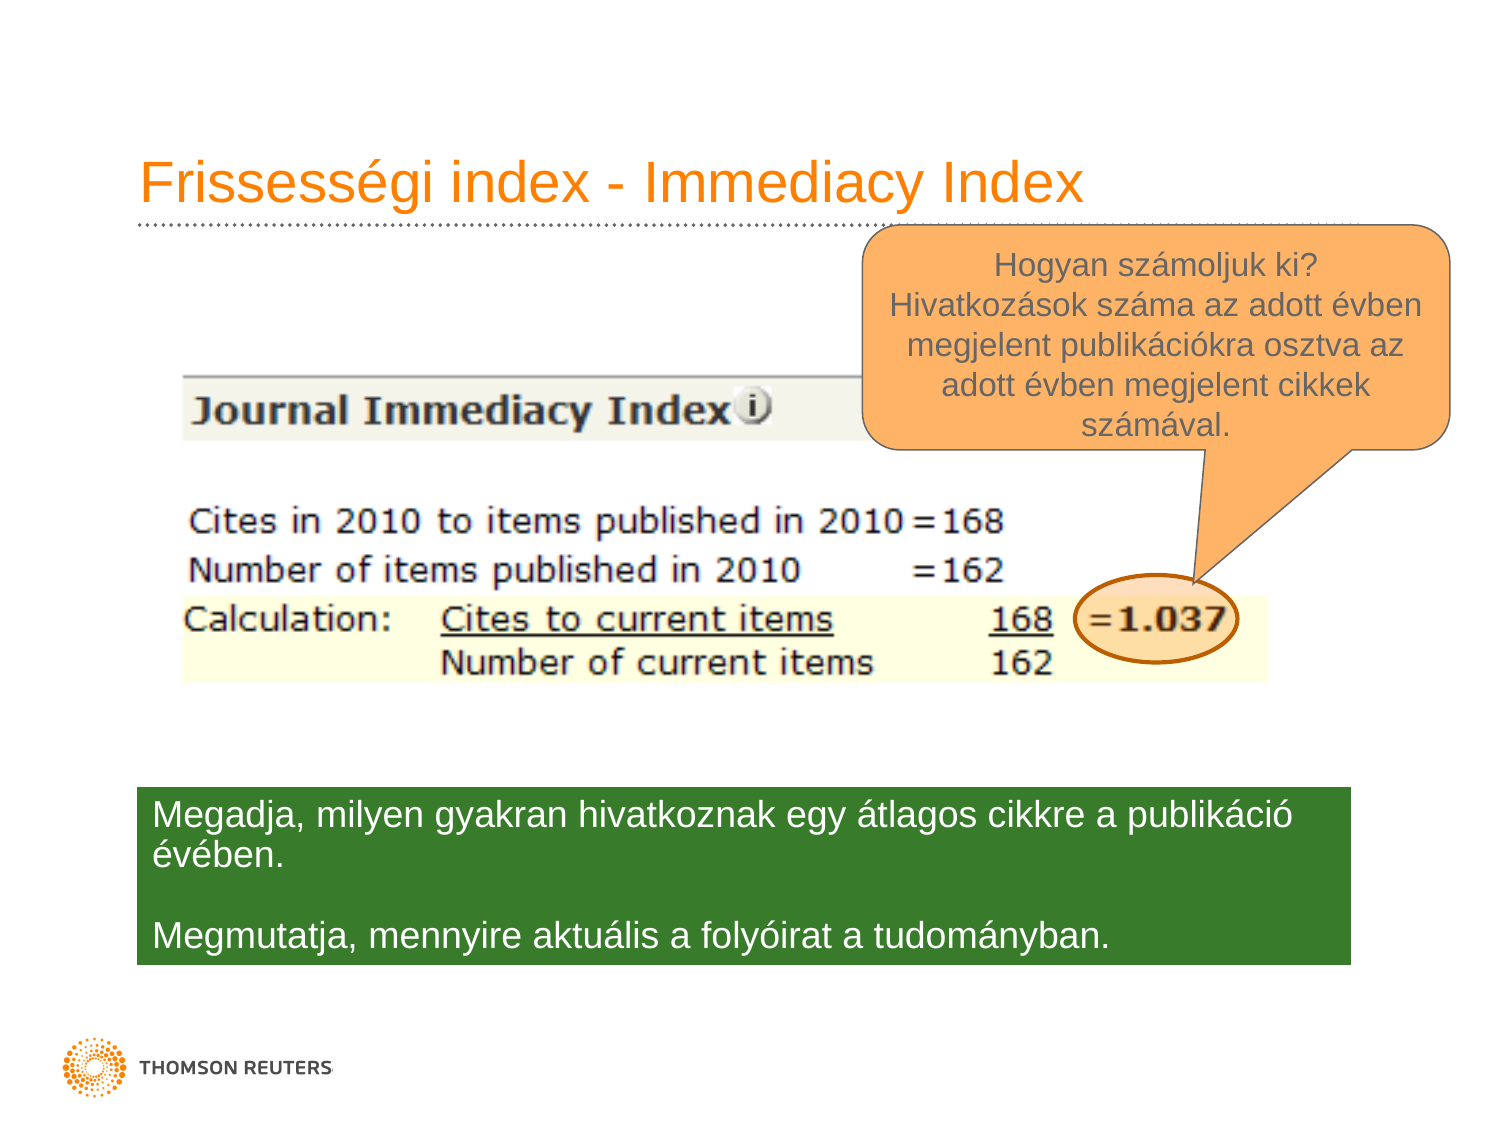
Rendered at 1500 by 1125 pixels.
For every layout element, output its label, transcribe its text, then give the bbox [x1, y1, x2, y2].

text_box Hogyan számoljuk ki? Hivatkozások száma az adott évben megjelent publikációkra osztva az adott évben megjelent cikkek számával. [862, 224, 1450, 461]
title Frissességi index - Immediacy Index [139, 74, 1362, 216]
picture [60, 1035, 333, 1124]
text_box Megadja, milyen gyakran hivatkoznak egy átlagos cikkre a publikáció évében. Megmutatja, mennyire aktuális a folyóirat a tudományban. [137, 787, 1350, 964]
picture [162, 349, 1334, 719]
